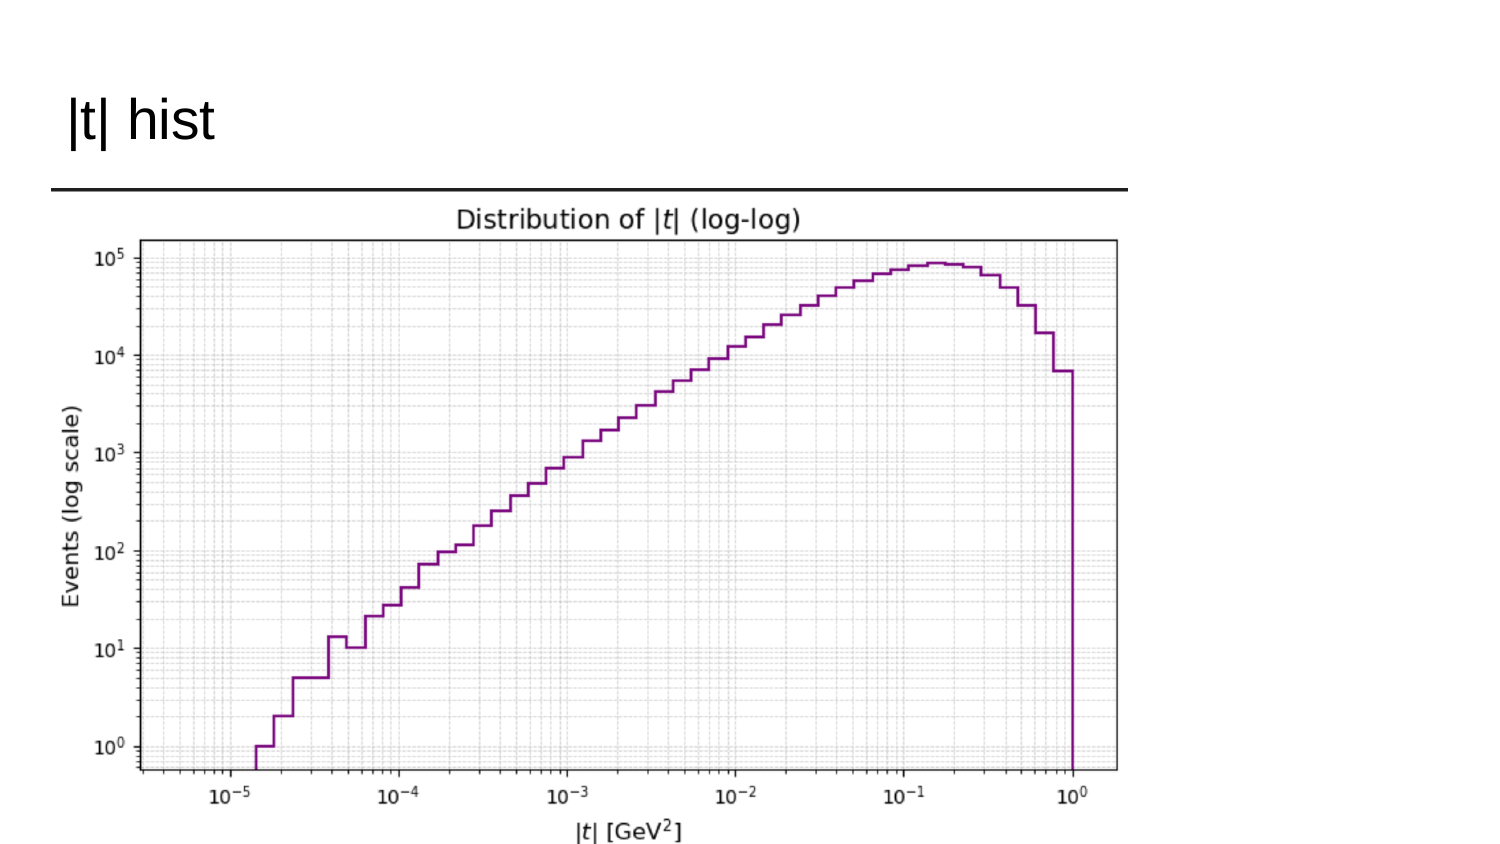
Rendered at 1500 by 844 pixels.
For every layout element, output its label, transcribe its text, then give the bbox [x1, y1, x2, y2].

title |t| hist [51, 72, 1449, 167]
picture [50, 188, 1128, 844]
